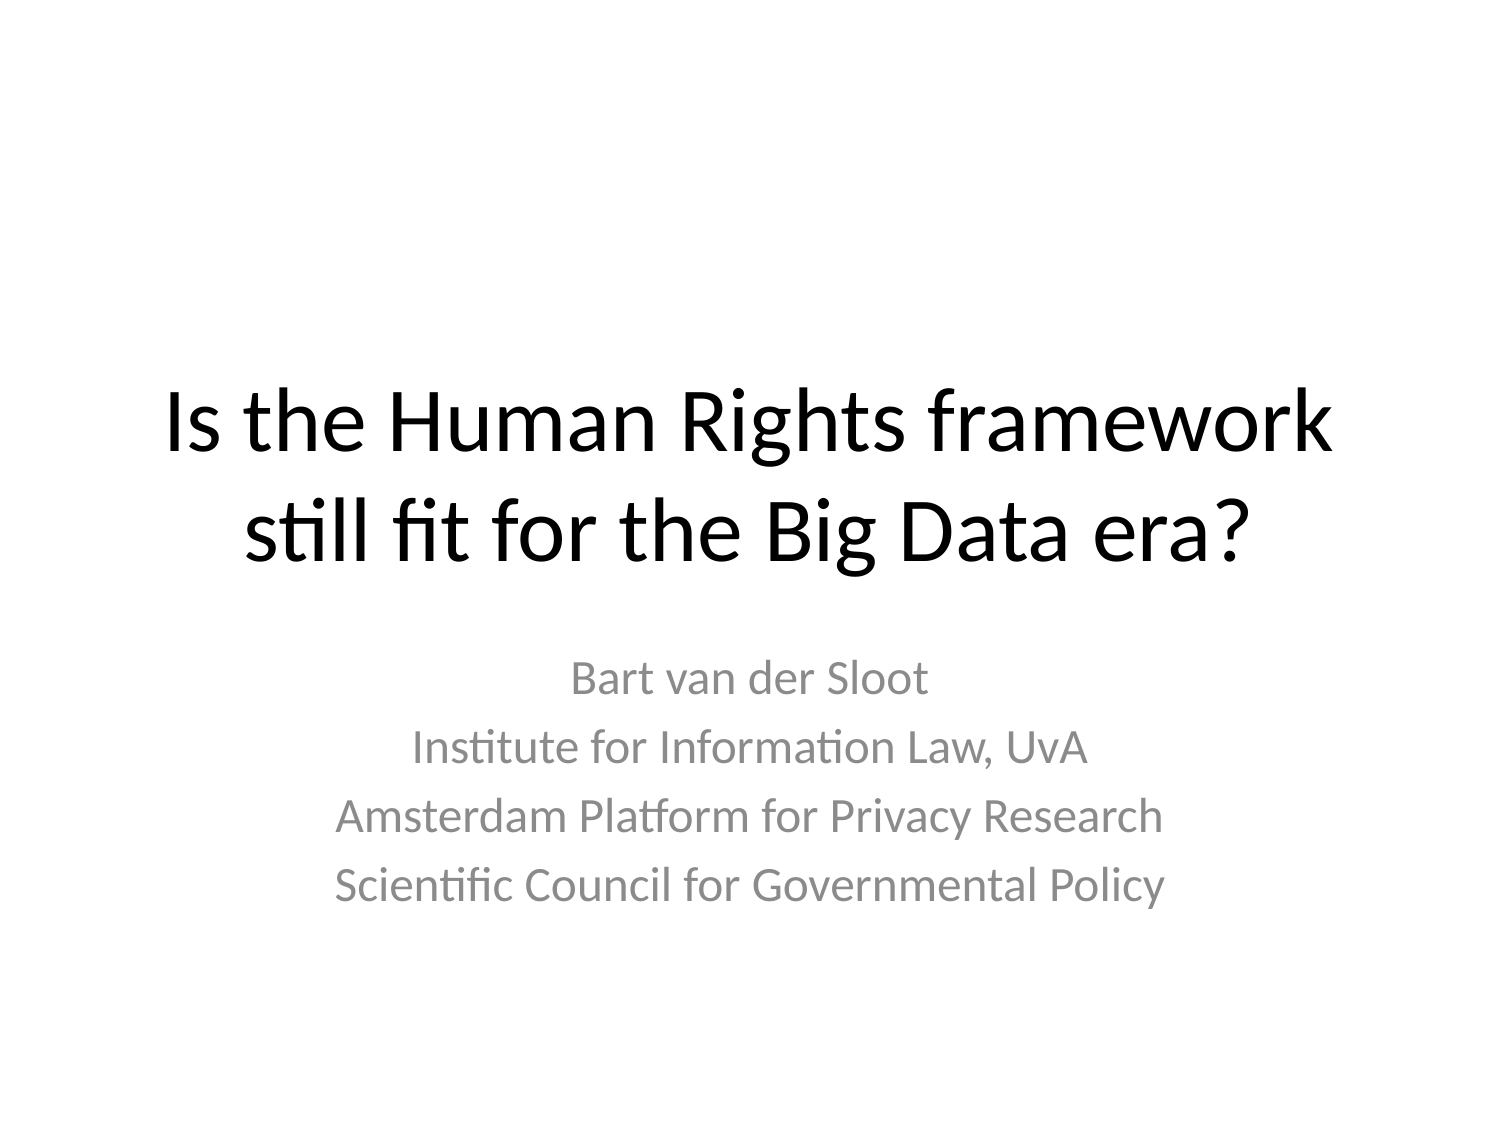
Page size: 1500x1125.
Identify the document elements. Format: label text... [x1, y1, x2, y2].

title Is the Human Rights framework still fit for the Big Data era? [112, 349, 1388, 591]
subtitle Bart van der Sloot Institute for Information Law, UvA Amsterdam Platform for Privacy Research Scientific Council for Governmental Policy [225, 637, 1275, 925]
